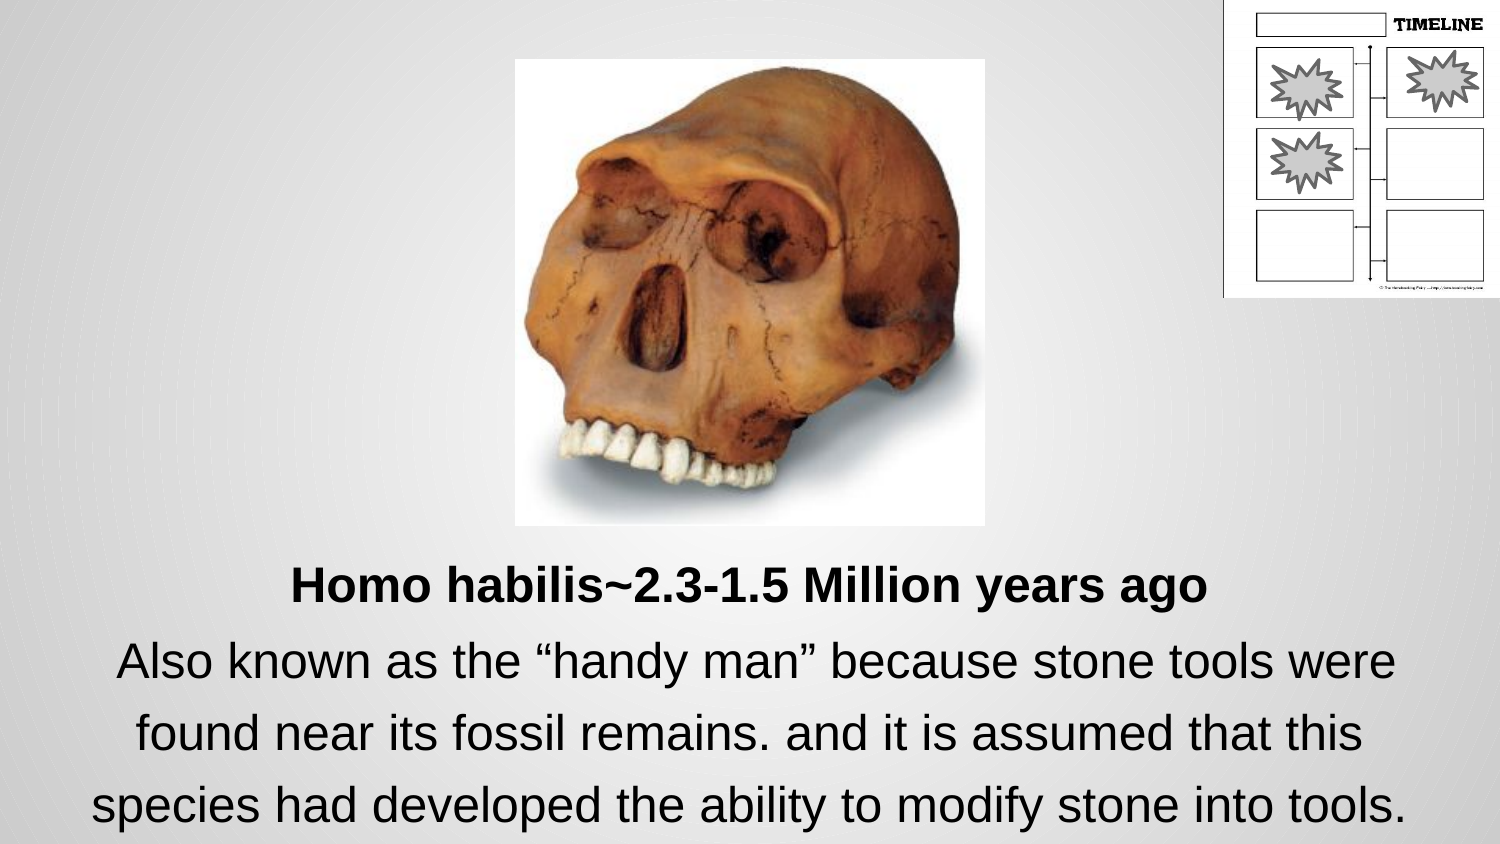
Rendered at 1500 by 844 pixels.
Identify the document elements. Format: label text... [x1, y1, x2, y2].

picture [515, 59, 985, 526]
list Homo habilis~2.3-1.5 Million years ago Also known as the “handy man” because stone tools were found near its fossil remains. and it is assumed that this species had developed the ability to modify stone into tools. [75, 525, 1425, 823]
picture [1223, 0, 1500, 298]
